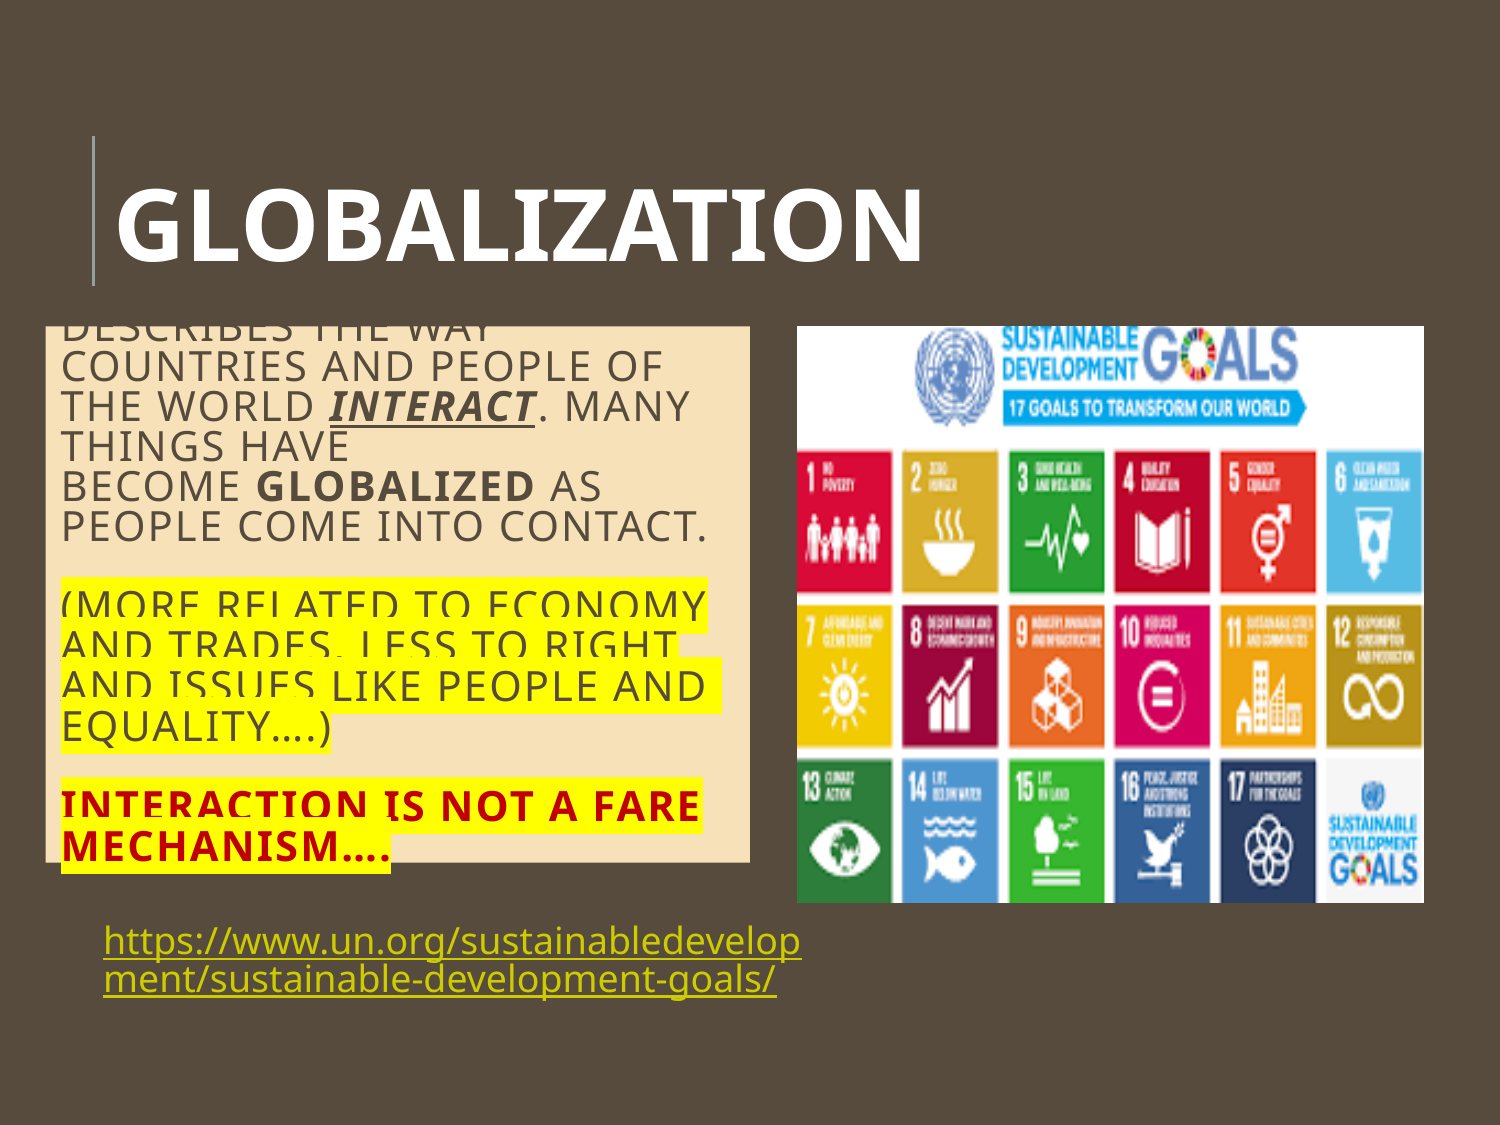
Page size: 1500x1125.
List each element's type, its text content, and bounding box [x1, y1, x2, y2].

title describes the way countries and people of the world interact. Many things have become globalized as people come into contact. (more related to economy and trades, less to right and issues like people and equality….) INTERACTION IS NOT A FARE mechanism…. [45, 326, 750, 863]
text_box GLOBALIZATION [98, 153, 945, 289]
text_box https://www.un.org/sustainabledevelopment/sustainable-development-goals/ [88, 909, 839, 976]
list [796, 326, 1424, 904]
